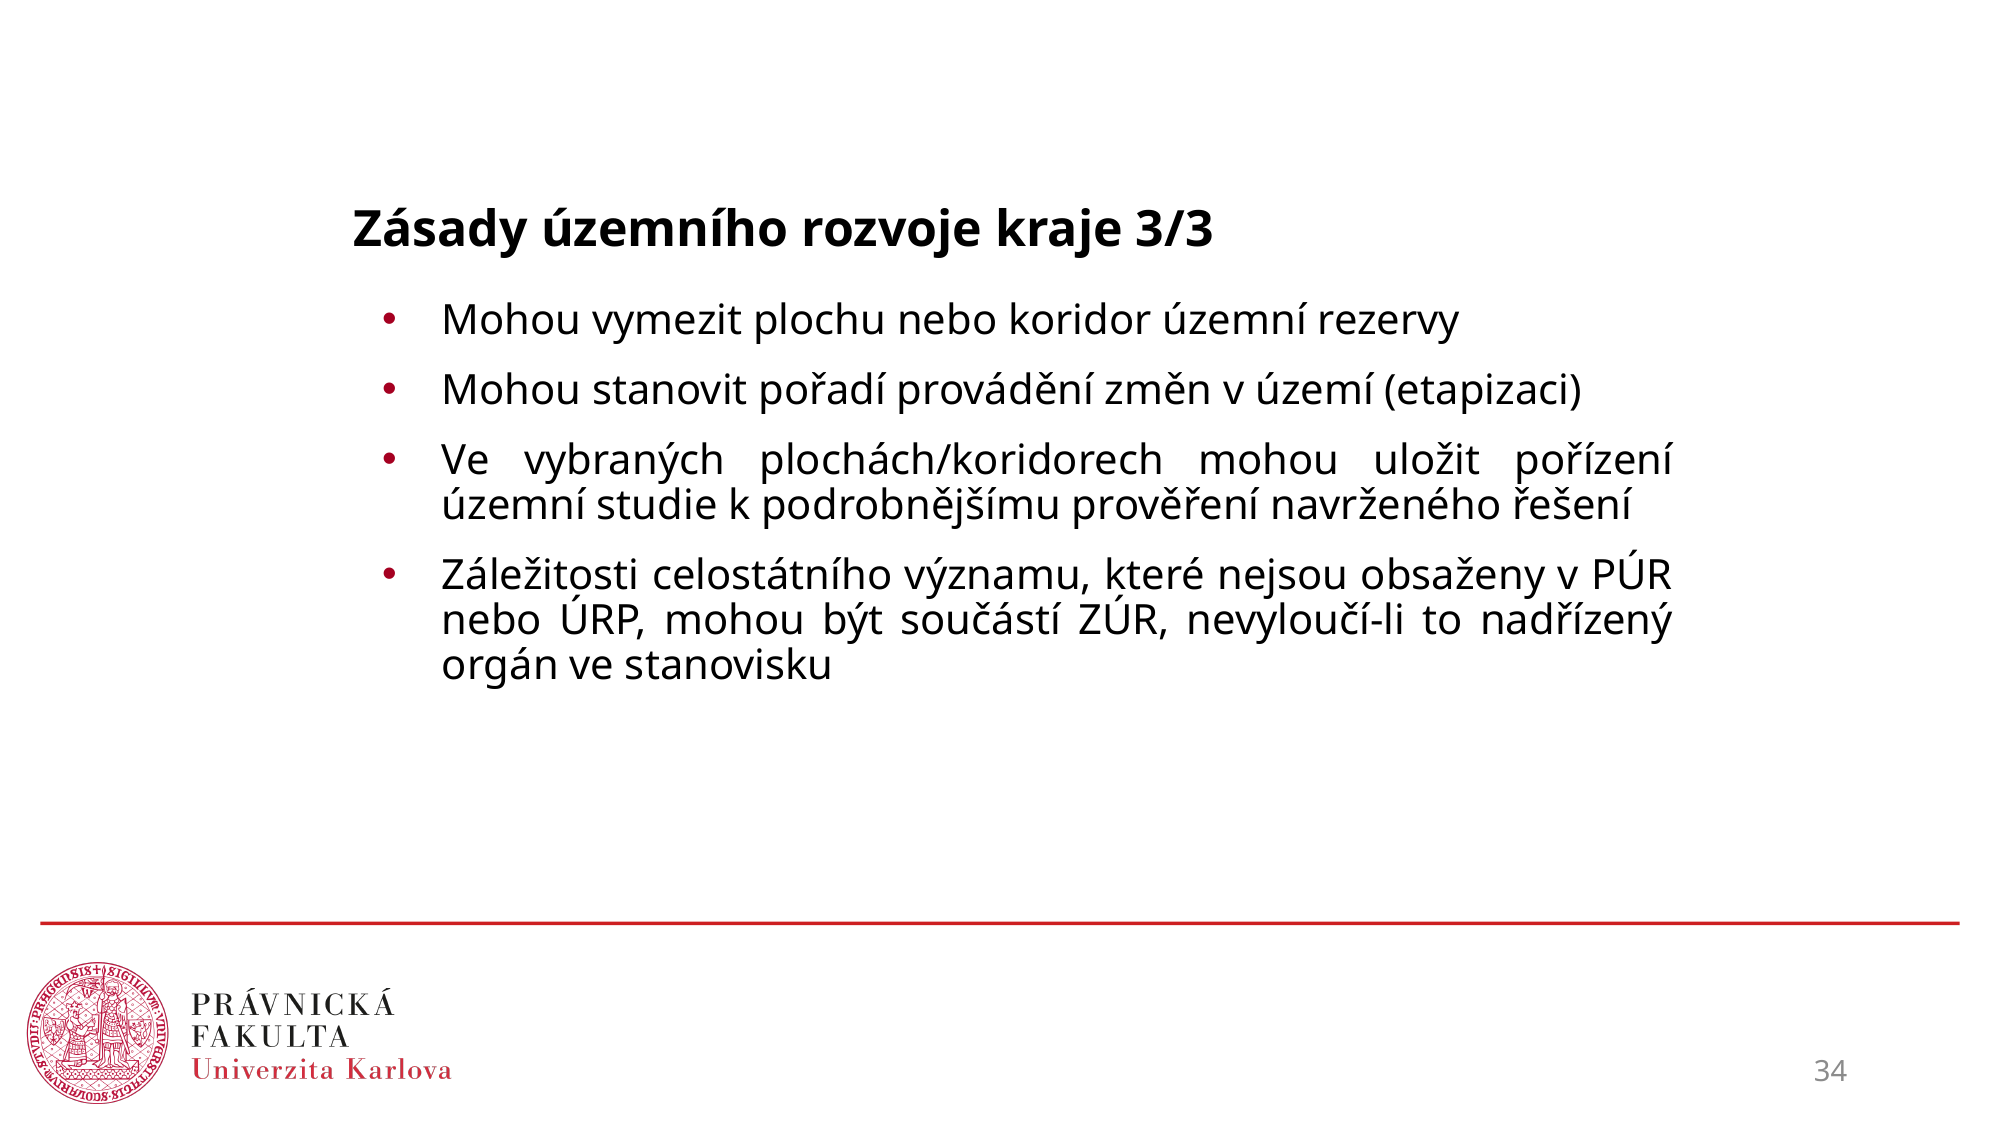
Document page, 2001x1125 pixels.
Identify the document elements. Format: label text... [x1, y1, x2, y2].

title Zásady územního rozvoje kraje 3/3 [338, 196, 1745, 257]
picture [26, 962, 452, 1104]
list Mohou vymezit plochu nebo koridor územní rezervy Mohou stanovit pořadí provádění změn v území (etapizaci) Ve vybraných plochách/koridorech mohou uložit pořízení územní studie k podrobnějšímu prověření navrženého řešení Záležitosti celostátního významu, které nejsou obsaženy v PÚR nebo ÚRP, mohou být součástí ZÚR, nevyloučí-li to nadřízený orgán ve stanovisku [338, 290, 1689, 1005]
slide_number 34 [1412, 1042, 1863, 1103]
